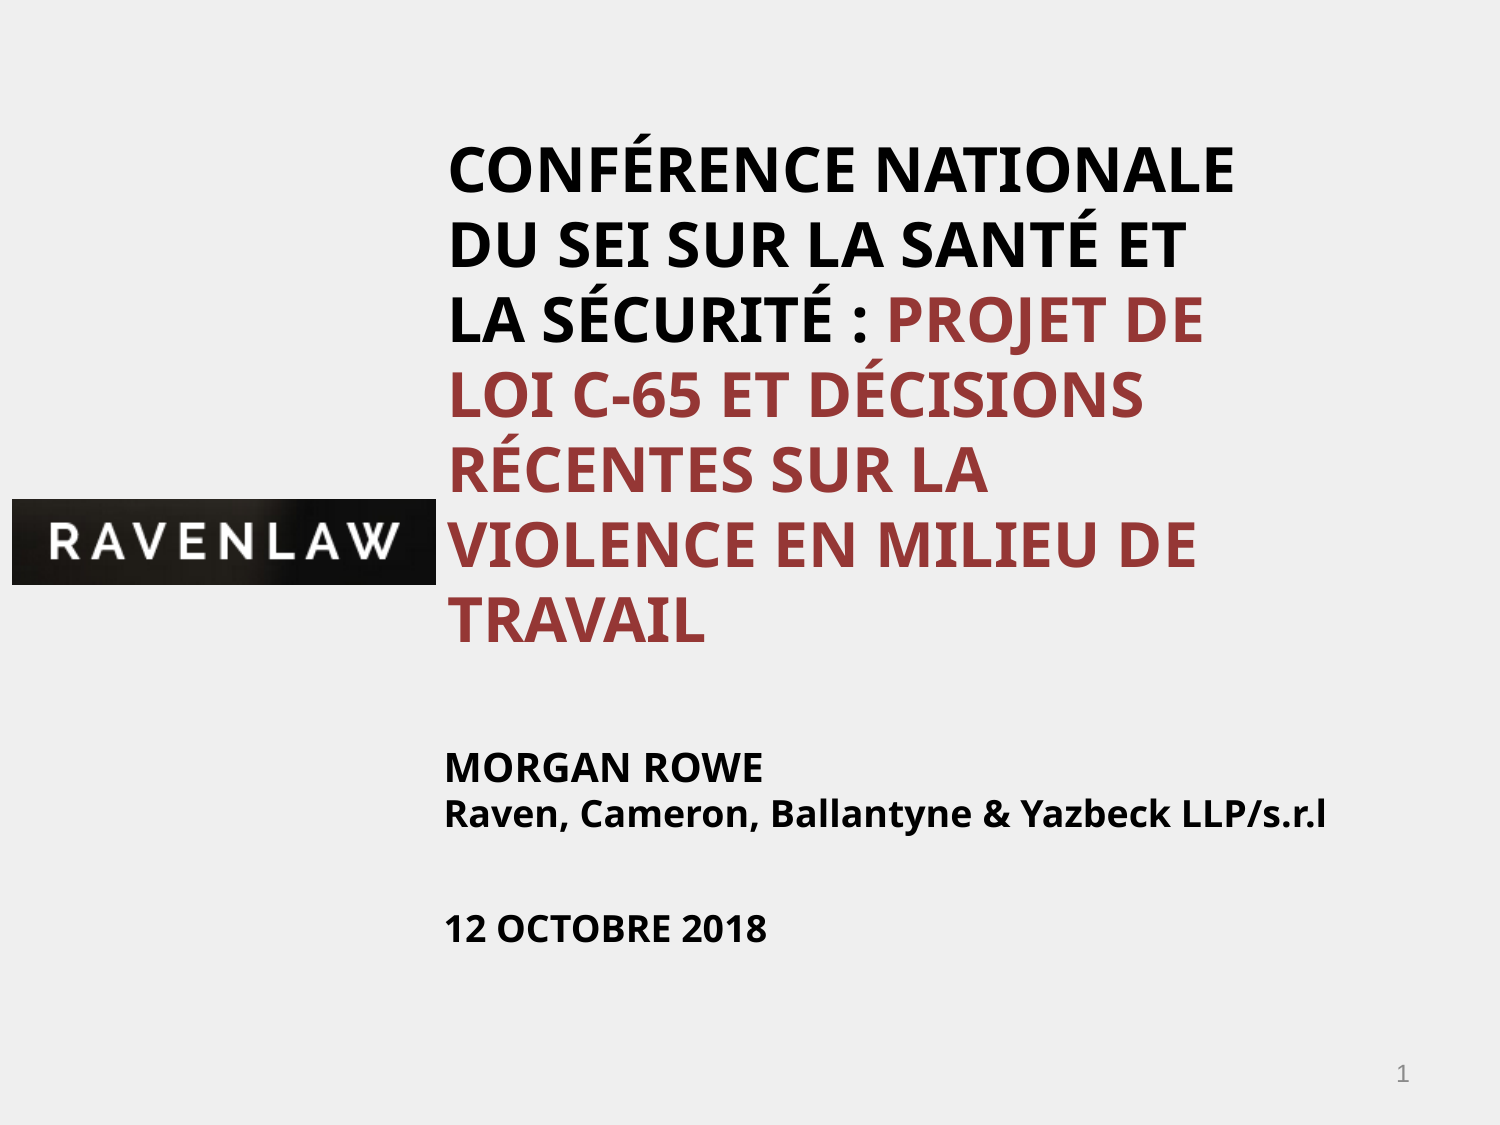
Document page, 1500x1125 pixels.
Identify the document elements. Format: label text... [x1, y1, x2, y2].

picture [12, 499, 437, 585]
slide_number 1 [1074, 1042, 1425, 1103]
title CONFÉRENCE NATIONALE DU SEI SUR LA SANTÉ ET LA SÉCURITÉ : PROJET DE LOI C-65 ET DÉCISIONS RÉCENTES SUR LA VIOLENCE EN MILIEU DE TRAVAIL [439, 184, 1278, 644]
subtitle MORGAN ROWE Raven, Cameron, Ballantyne & Yazbeck LLP/s.r.l 12 OCTOBRE 2018 [435, 644, 1436, 825]
